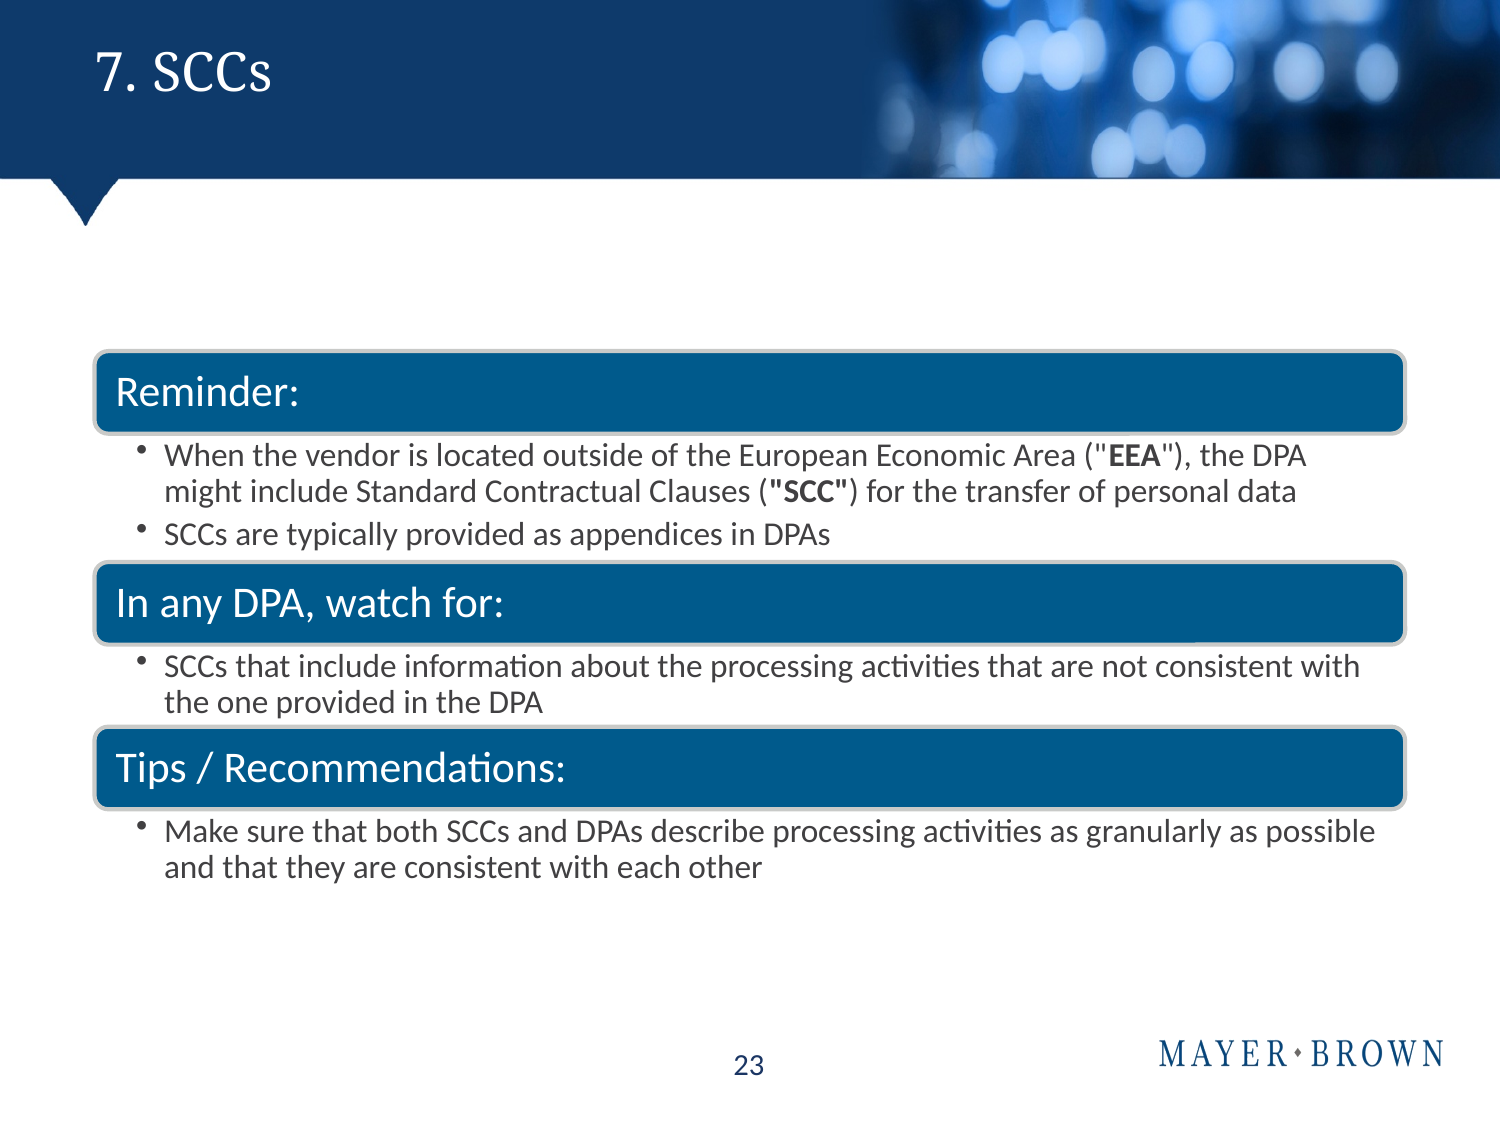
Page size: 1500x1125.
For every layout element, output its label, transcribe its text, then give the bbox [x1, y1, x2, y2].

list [94, 336, 1406, 906]
picture [1140, 1013, 1463, 1093]
title 7. SCCs [94, 37, 1406, 171]
slide_number 23 [673, 1050, 824, 1077]
picture [0, 0, 1500, 226]
